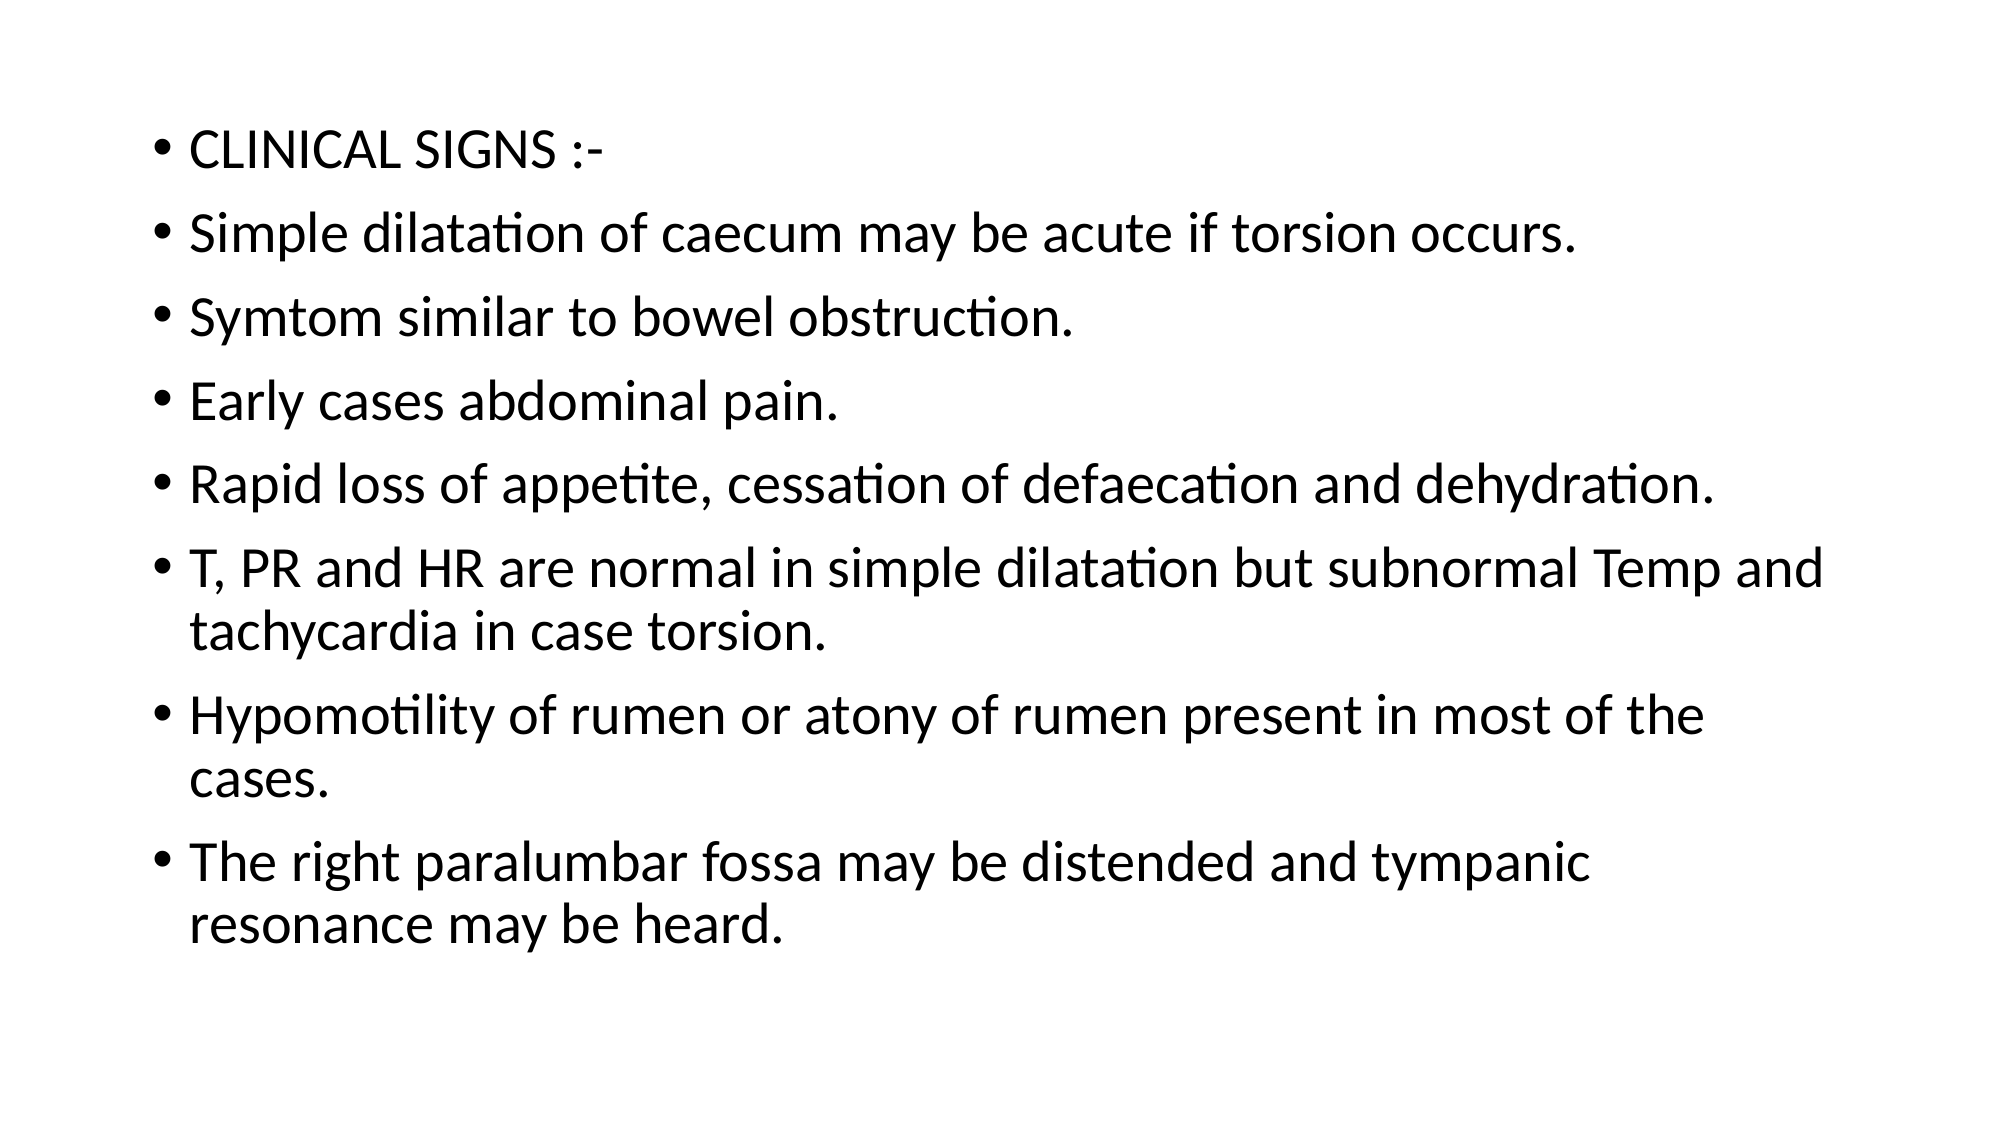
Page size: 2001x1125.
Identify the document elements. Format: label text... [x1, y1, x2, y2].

list CLINICAL SIGNS :- Simple dilatation of caecum may be acute if torsion occurs. Symtom similar to bowel obstruction. Early cases abdominal pain. Rapid loss of appetite, cessation of defaecation and dehydration. T, PR and HR are normal in simple dilatation but subnormal Temp and tachycardia in case torsion. Hypomotility of rumen or atony of rumen present in most of the cases. The right paralumbar fossa may be distended and tympanic resonance may be heard. [137, 110, 1863, 1014]
